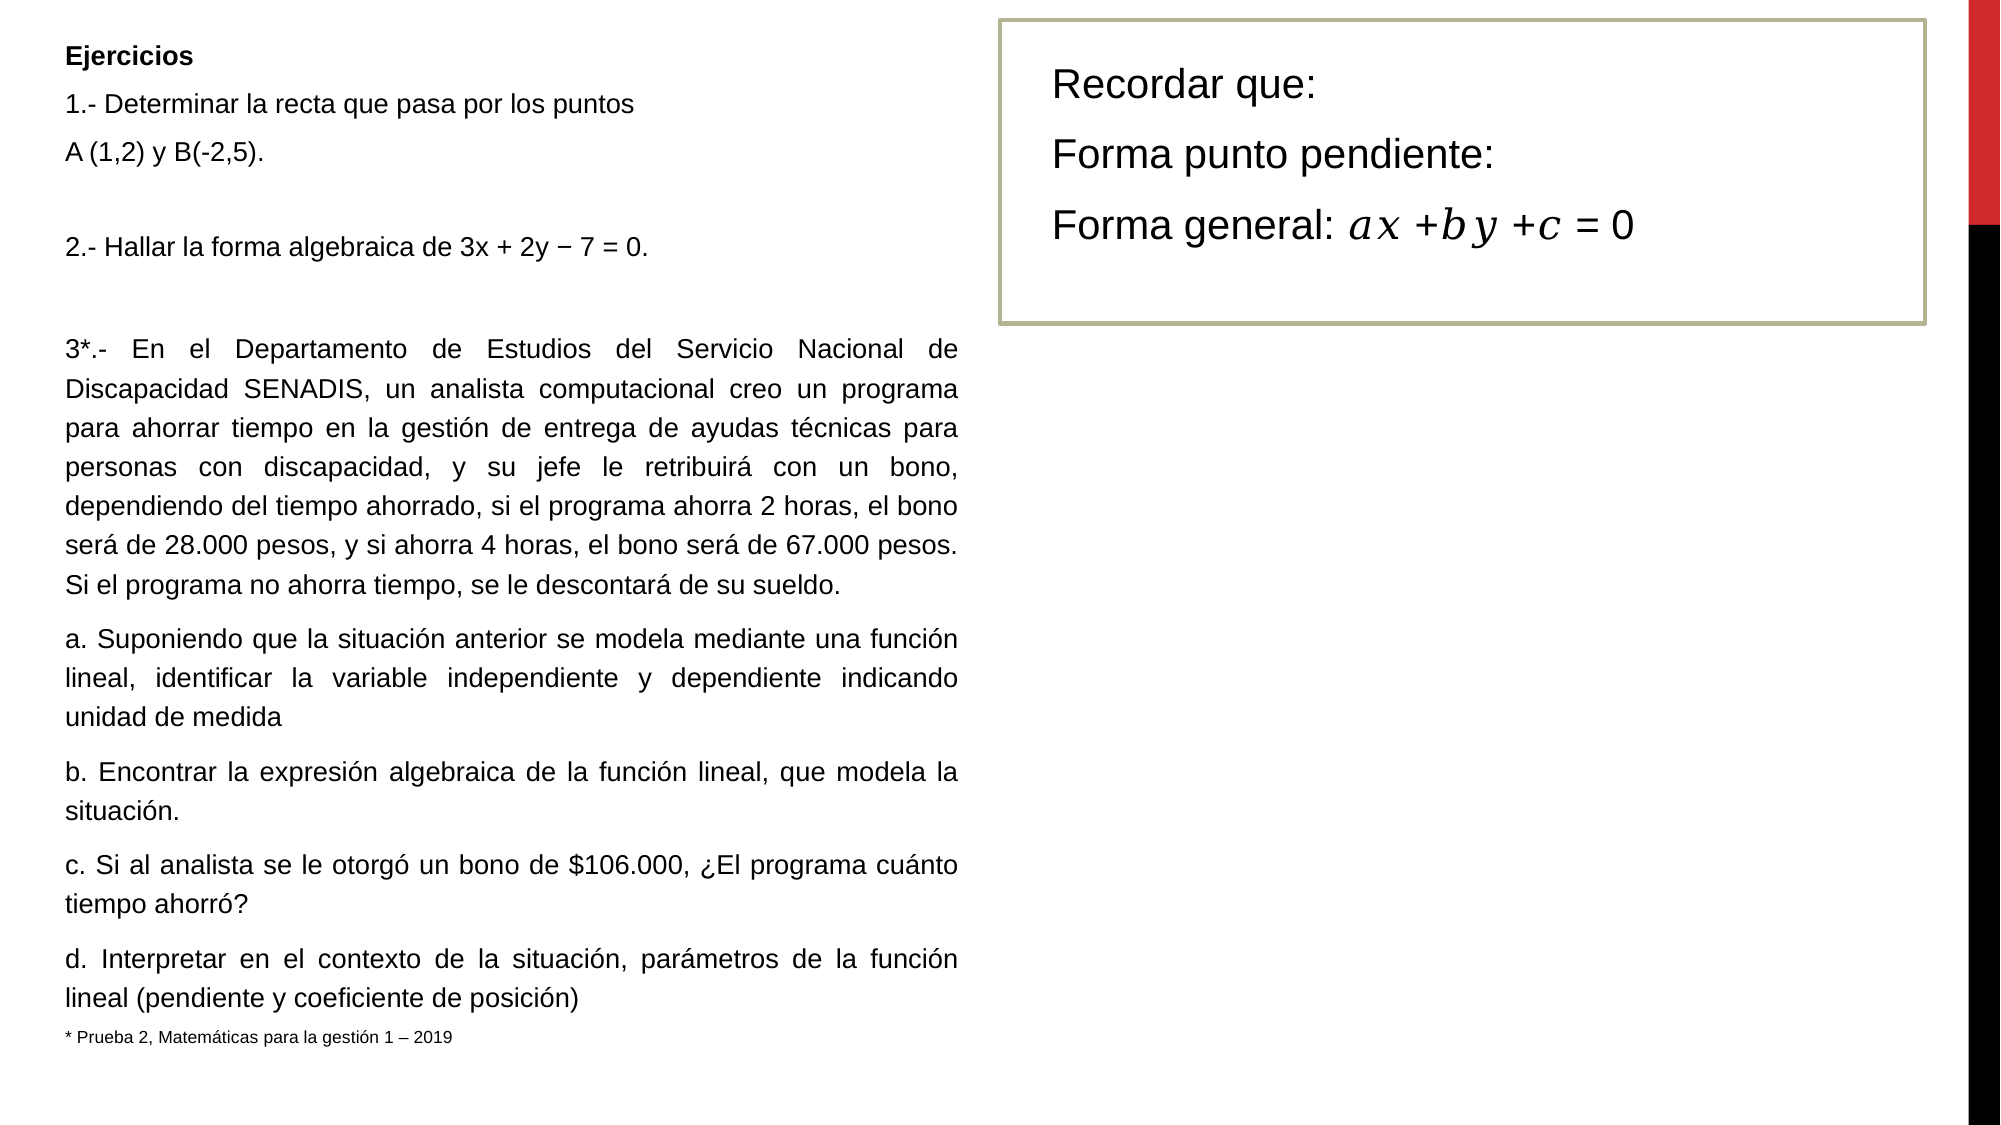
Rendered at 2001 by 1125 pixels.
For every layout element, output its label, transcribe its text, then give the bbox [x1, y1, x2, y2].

text_box Ejercicios 1.- Determinar la recta que pasa por los puntos A (1,2) y B(-2,5). 2.- Hallar la forma algebraica de 3x + 2y − 7 = 0. 3*.- En el Departamento de Estudios del Servicio Nacional de Discapacidad SENADIS, un analista computacional creo un programa para ahorrar tiempo en la gestión de entrega de ayudas técnicas para personas con discapacidad, y su jefe le retribuirá con un bono, dependiendo del tiempo ahorrado, si el programa ahorra 2 horas, el bono será de 28.000 pesos, y si ahorra 4 horas, el bono será de 67.000 pesos. Si el programa no ahorra tiempo, se le descontará de su sueldo. a. Suponiendo que la situación anterior se modela mediante una función lineal, identificar la variable independiente y dependiente indicando unidad de medida b. Encontrar la expresión algebraica de la función lineal, que modela la situación. c. Si al analista se le otorgó un bono de $106.000, ¿El programa cuánto tiempo ahorró? d. Interpretar en el contexto de la situación, parámetros de la función lineal (pendiente y coeficiente de posición) * Prueba 2, Matemáticas para la gestión 1 – 2019 [50, 30, 975, 1064]
text_box [998, 18, 1927, 326]
